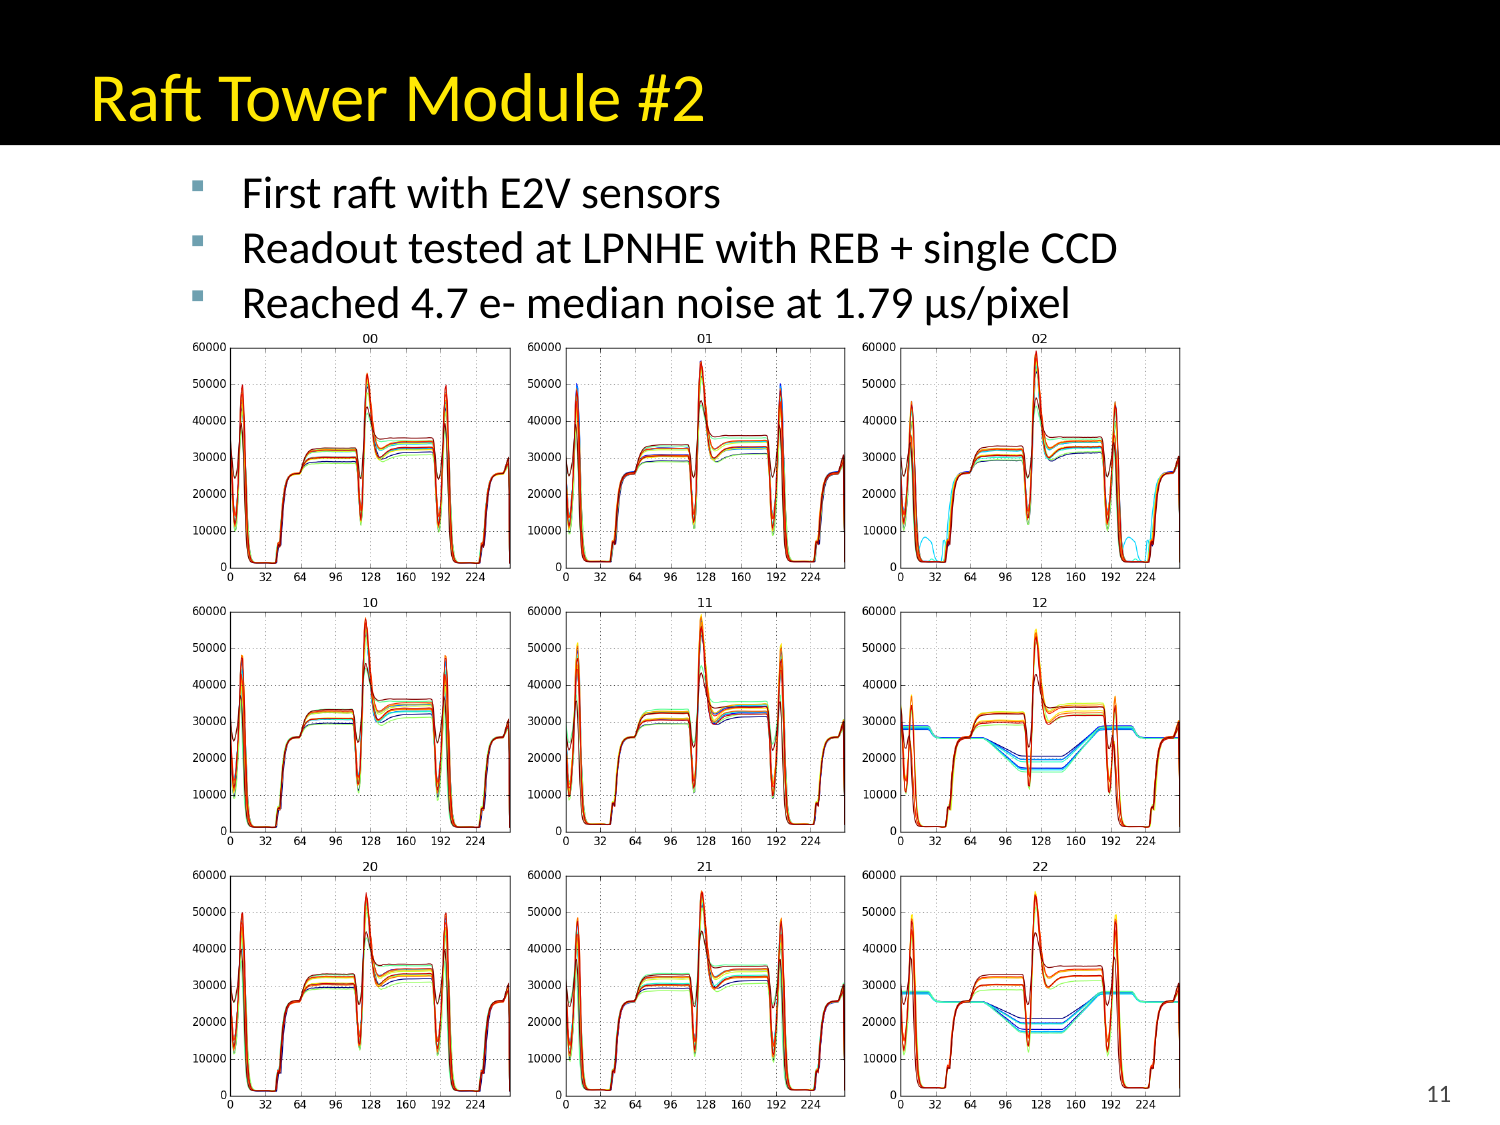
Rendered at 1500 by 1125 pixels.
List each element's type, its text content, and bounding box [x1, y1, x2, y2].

title Raft Tower Module #2 [75, 45, 1425, 143]
slide_number 11 [1345, 1062, 1467, 1108]
picture [175, 327, 1198, 1123]
list First raft with E2V sensors Readout tested at LPNHE with REB + single CCD Reached 4.7 e- median noise at 1.79 µs/pixel [160, 148, 1309, 366]
